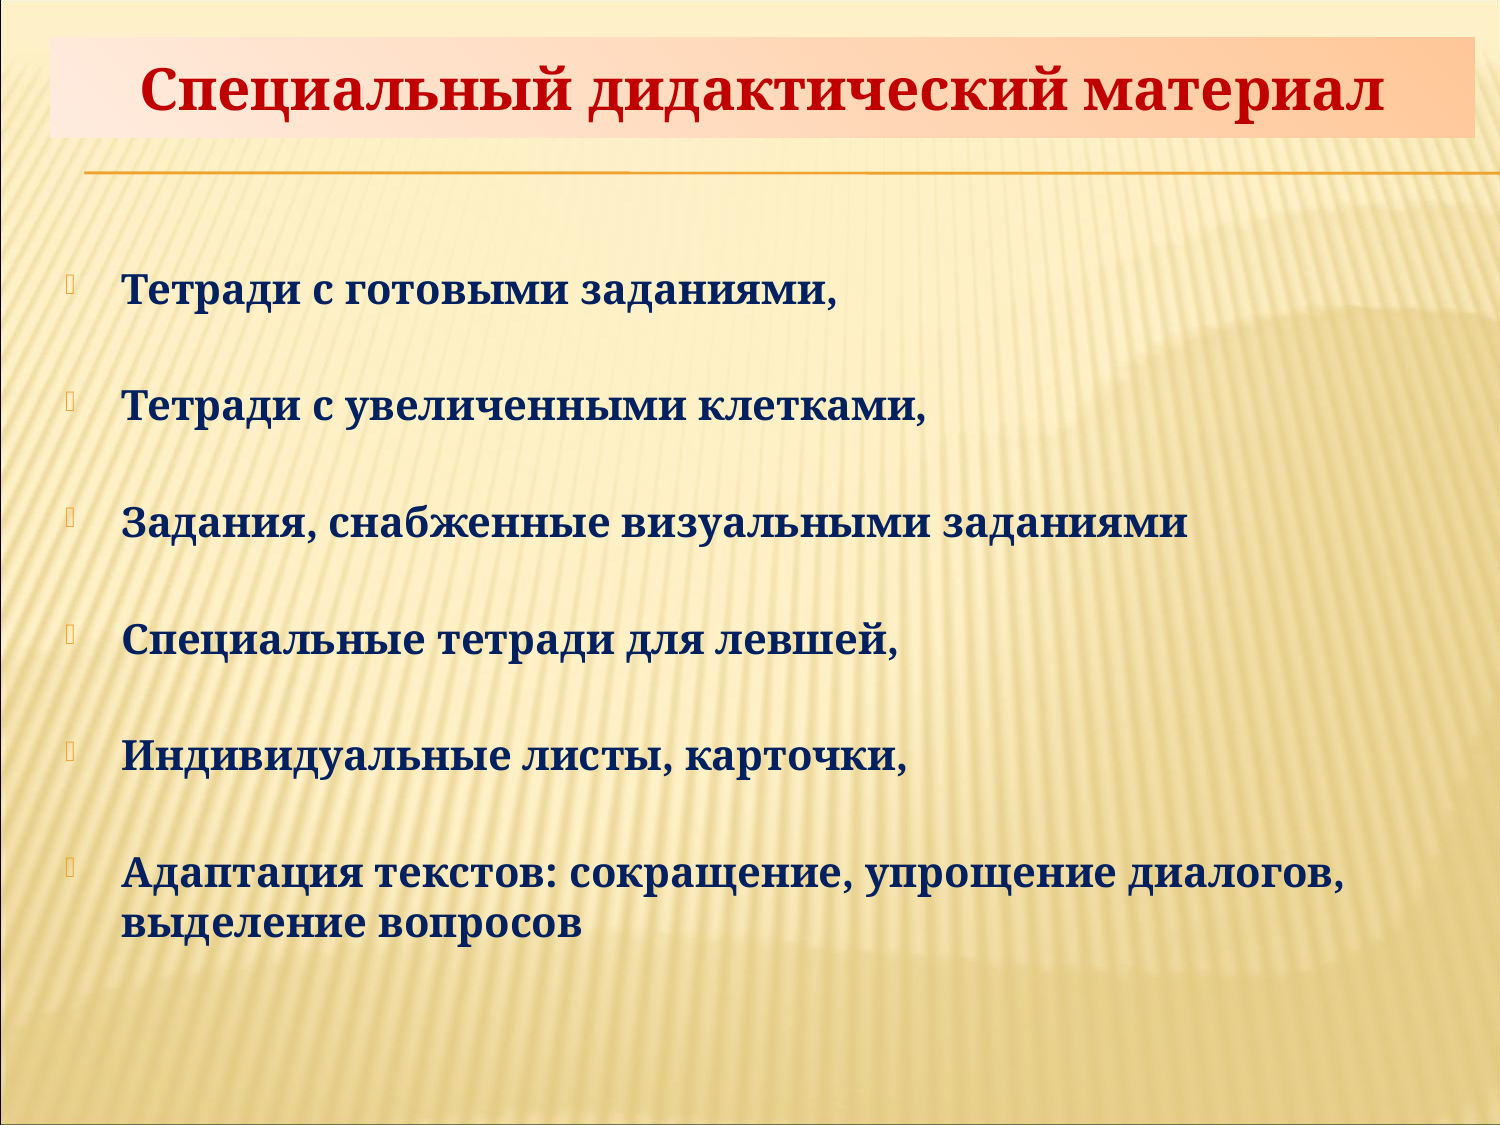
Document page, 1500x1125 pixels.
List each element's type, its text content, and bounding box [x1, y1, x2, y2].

picture [0, 0, 1500, 1125]
title Специальный дидактический материал [50, 37, 1475, 138]
list Тетради с готовыми заданиями, Тетради с увеличенными клетками, Задания, снабженные визуальными заданиями Специальные тетради для левшей, Индивидуальные листы, карточки, Адаптация текстов: сокращение, упрощение диалогов, выделение вопросов [50, 254, 1475, 998]
